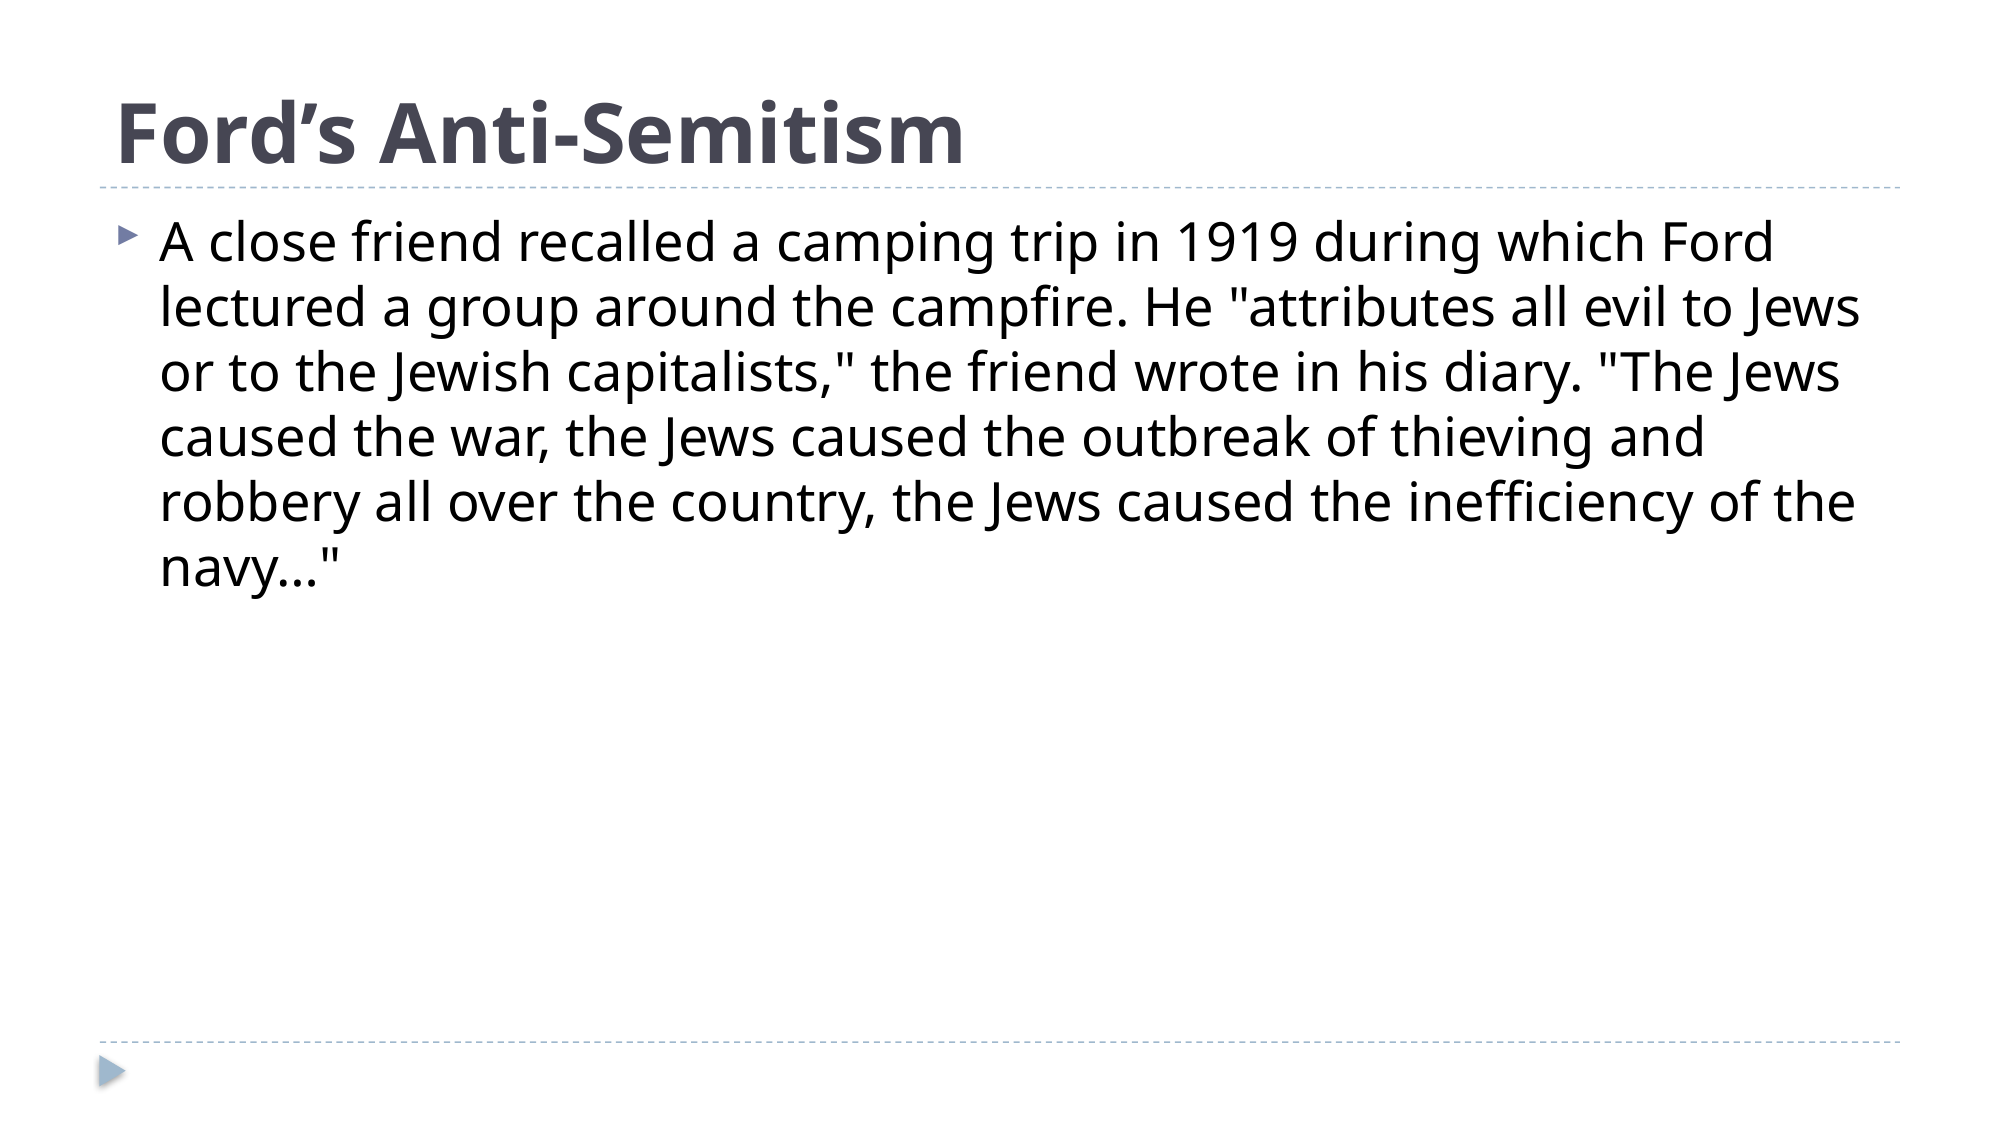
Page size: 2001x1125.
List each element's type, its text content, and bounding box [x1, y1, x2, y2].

title Ford’s Anti-Semitism [99, 24, 1900, 188]
list A close friend recalled a camping trip in 1919 during which Ford lectured a group around the campfire. He "attributes all evil to Jews or to the Jewish capitalists," the friend wrote in his diary. "The Jews caused the war, the Jews caused the outbreak of thieving and robbery all over the country, the Jews caused the inefficiency of the navy…" [99, 200, 1900, 1010]
